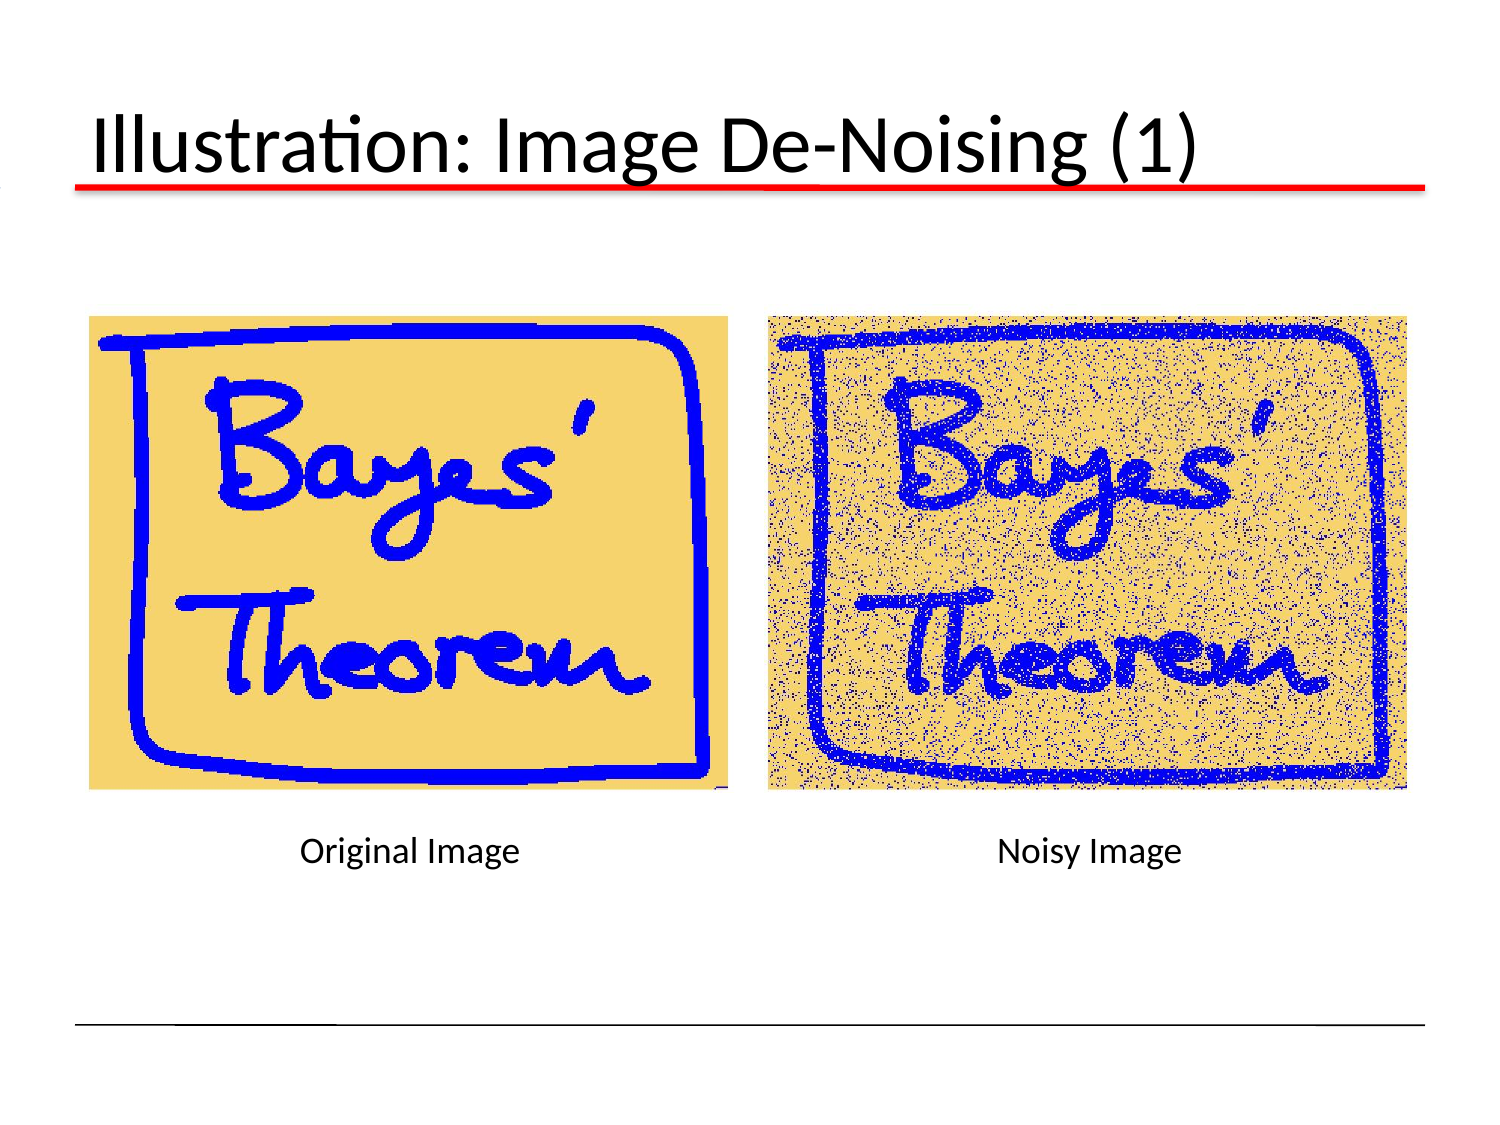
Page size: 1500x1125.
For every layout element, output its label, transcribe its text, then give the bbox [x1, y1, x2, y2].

title Illustration: Image De-Noising (1) [75, 45, 1425, 233]
text_box Original Image [281, 818, 539, 878]
picture [764, 304, 1419, 793]
picture [84, 304, 739, 793]
text_box Noisy Image [902, 818, 1278, 879]
